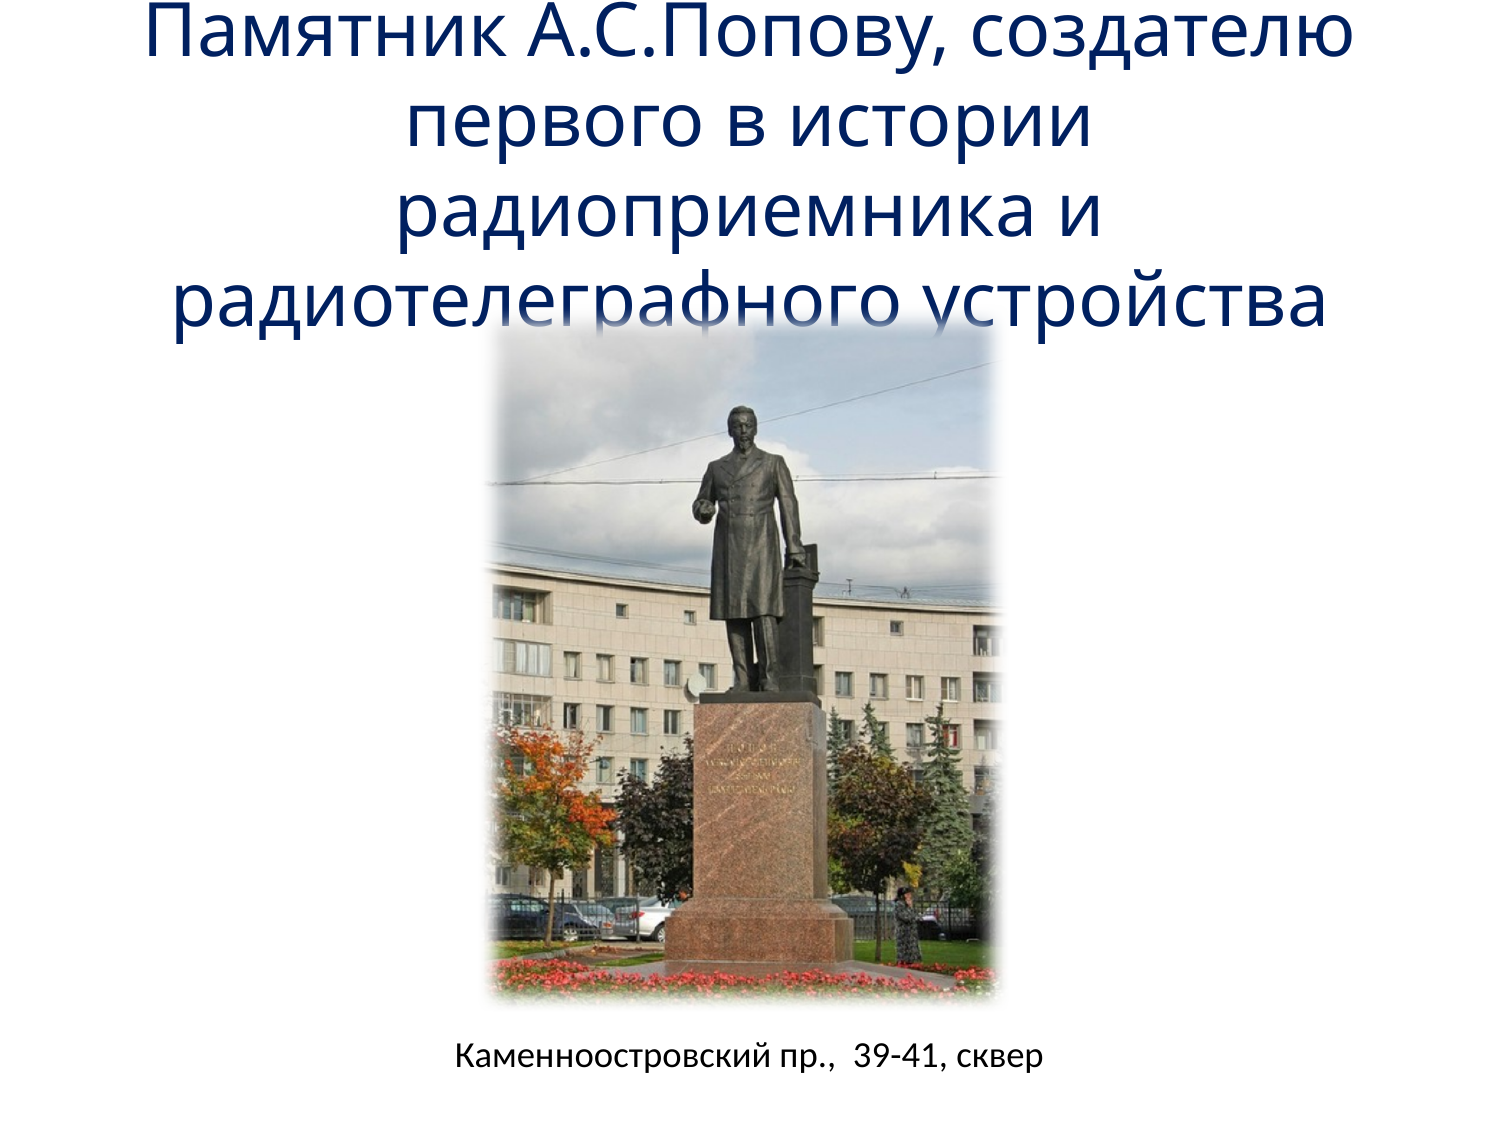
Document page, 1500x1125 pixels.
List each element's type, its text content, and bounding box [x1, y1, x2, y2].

title Памятник А.С.Попову, создателю первого в истории радиоприемника и радиотелеграфного устройства [75, 90, 1425, 233]
picture [477, 304, 1009, 1013]
list Каменноостровский пр., 39-41, сквер [53, 1023, 1425, 1083]
